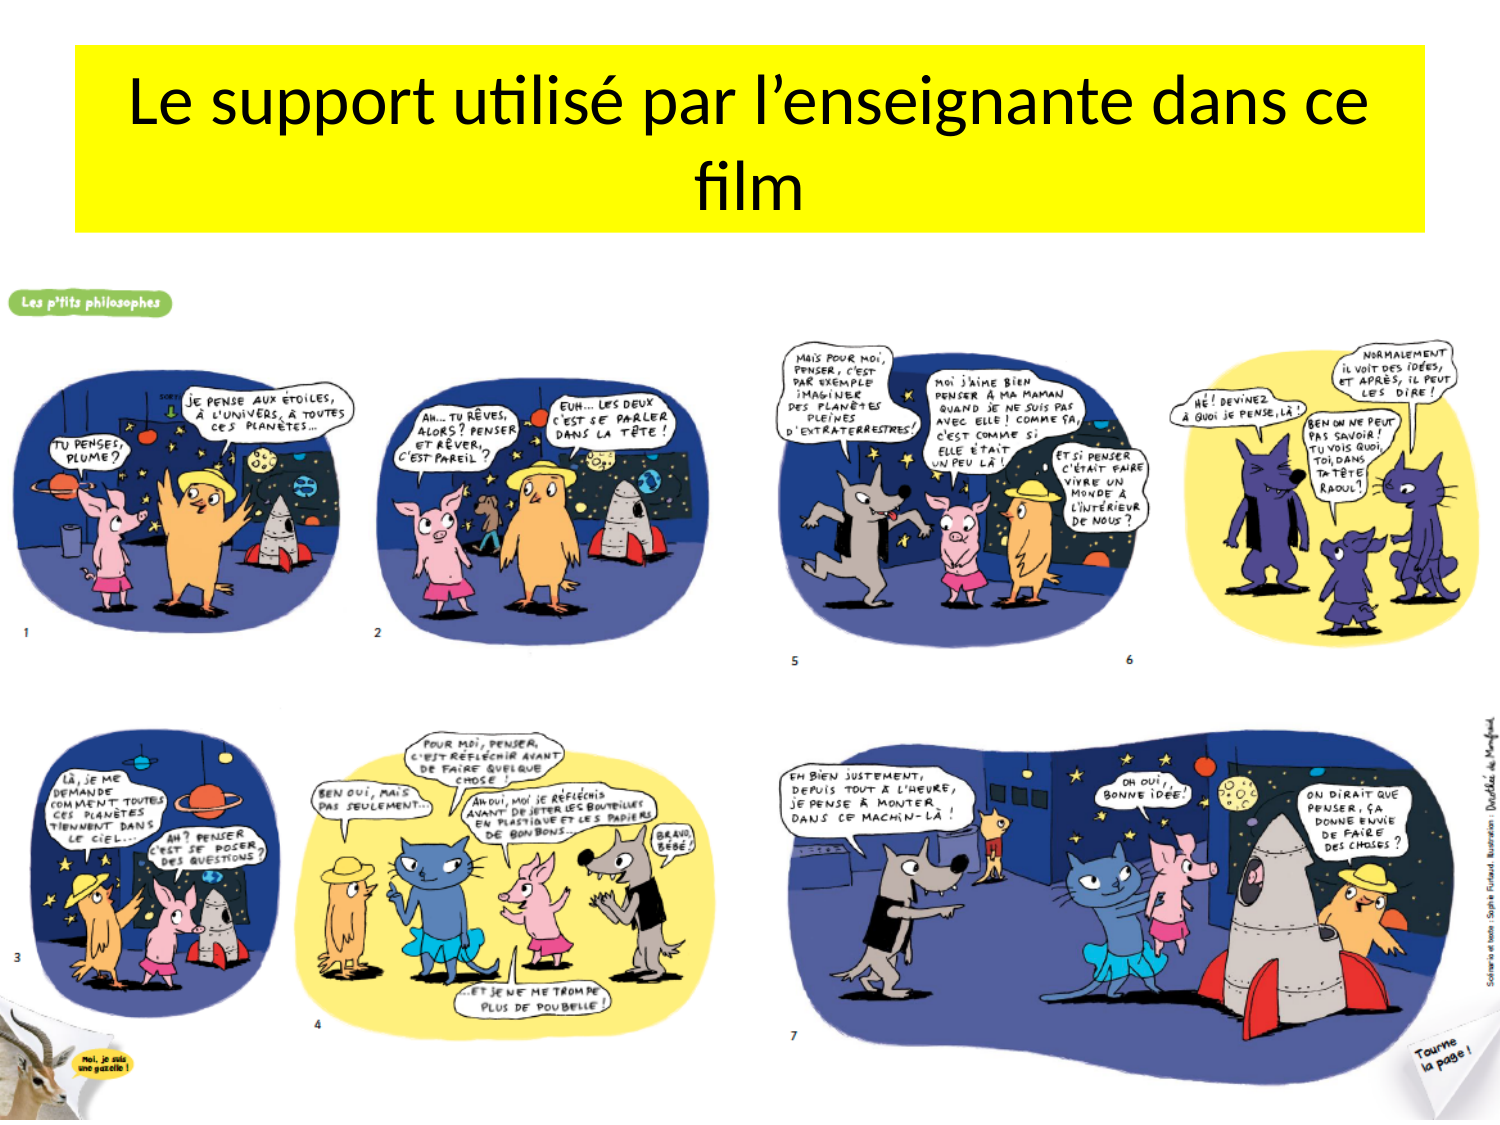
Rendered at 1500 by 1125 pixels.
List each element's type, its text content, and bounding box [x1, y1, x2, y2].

picture [0, 275, 1500, 1120]
title Le support utilisé par l’enseignante dans ce film [75, 45, 1425, 233]
